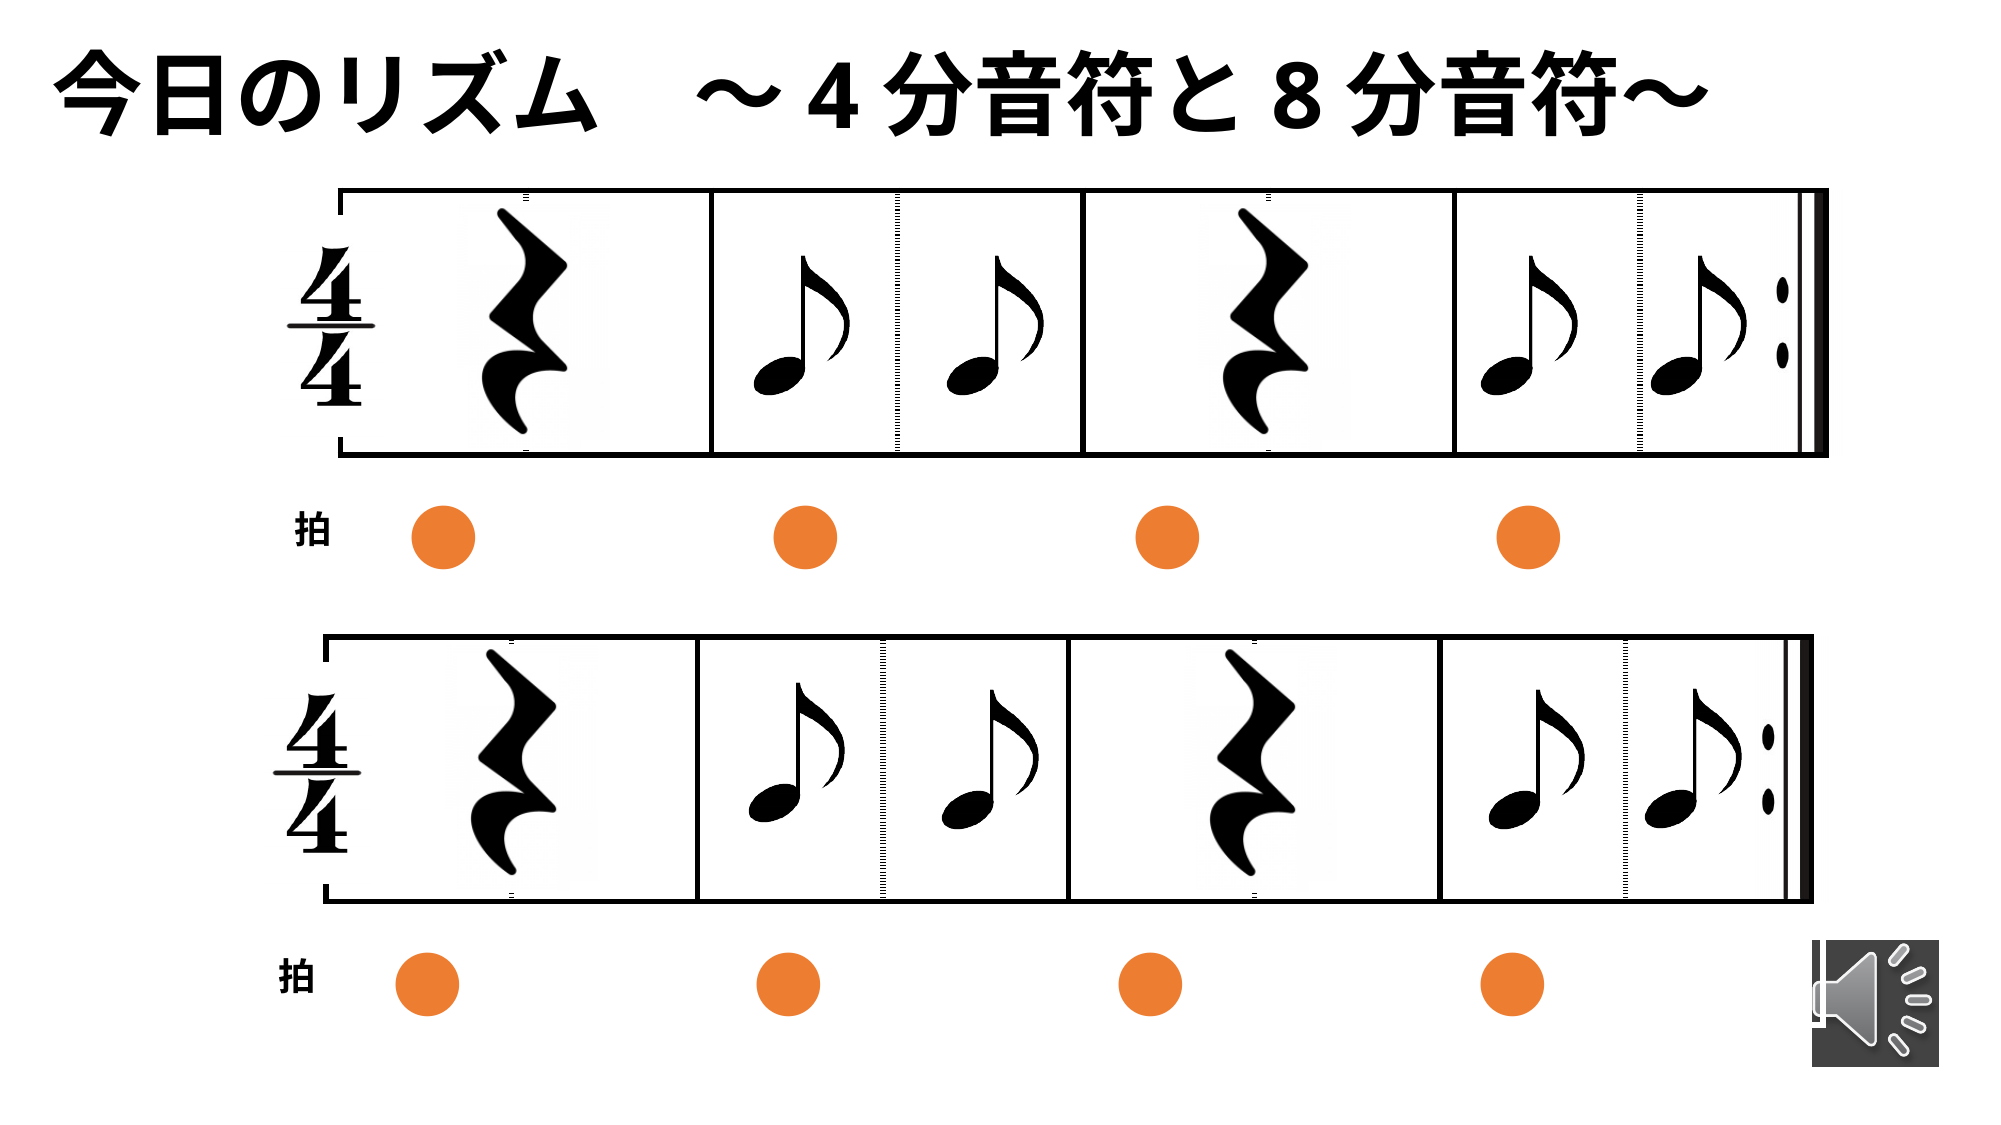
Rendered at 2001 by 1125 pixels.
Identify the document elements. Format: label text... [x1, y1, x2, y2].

table_header [1457, 193, 1640, 452]
table_header [883, 640, 1066, 899]
table_header [1269, 193, 1452, 452]
text_box 拍 [280, 498, 340, 559]
table_header ● [741, 913, 1097, 1022]
picture [1638, 675, 1746, 837]
picture [1770, 190, 1843, 456]
table_header [1071, 640, 1254, 899]
table_header [526, 193, 709, 452]
picture [1482, 676, 1590, 838]
table_header ● [1464, 913, 1820, 1022]
table_header [1254, 640, 1437, 899]
table_header [897, 193, 1080, 452]
table_header [1640, 193, 1770, 452]
table_header [1086, 193, 1269, 452]
table_header [329, 640, 512, 899]
text_box 拍 [263, 945, 324, 1006]
picture [278, 215, 385, 437]
table_header [343, 193, 526, 452]
table_header [1626, 640, 1755, 899]
picture [1198, 203, 1351, 451]
picture [742, 669, 850, 831]
picture [1755, 636, 1829, 902]
picture [445, 644, 598, 891]
picture [263, 662, 371, 884]
picture [457, 203, 610, 451]
table_header ● [379, 913, 735, 1022]
table_header [1443, 640, 1626, 899]
table_header ● [1119, 466, 1475, 575]
picture [1474, 242, 1583, 404]
table_header [512, 640, 695, 899]
picture [940, 242, 1049, 404]
table_header ● [757, 466, 1113, 575]
table_header ● [395, 466, 752, 575]
picture [1811, 939, 1940, 1068]
table_header [700, 640, 883, 899]
picture [1644, 242, 1752, 404]
picture [1184, 644, 1337, 892]
picture [746, 242, 855, 404]
picture [935, 676, 1043, 838]
table_header ● [1481, 466, 1837, 575]
table_header ● [1102, 913, 1459, 1022]
table_header [714, 193, 897, 452]
text_box 今日のリズム ～4分音符と8分音符～ [37, 29, 1961, 155]
